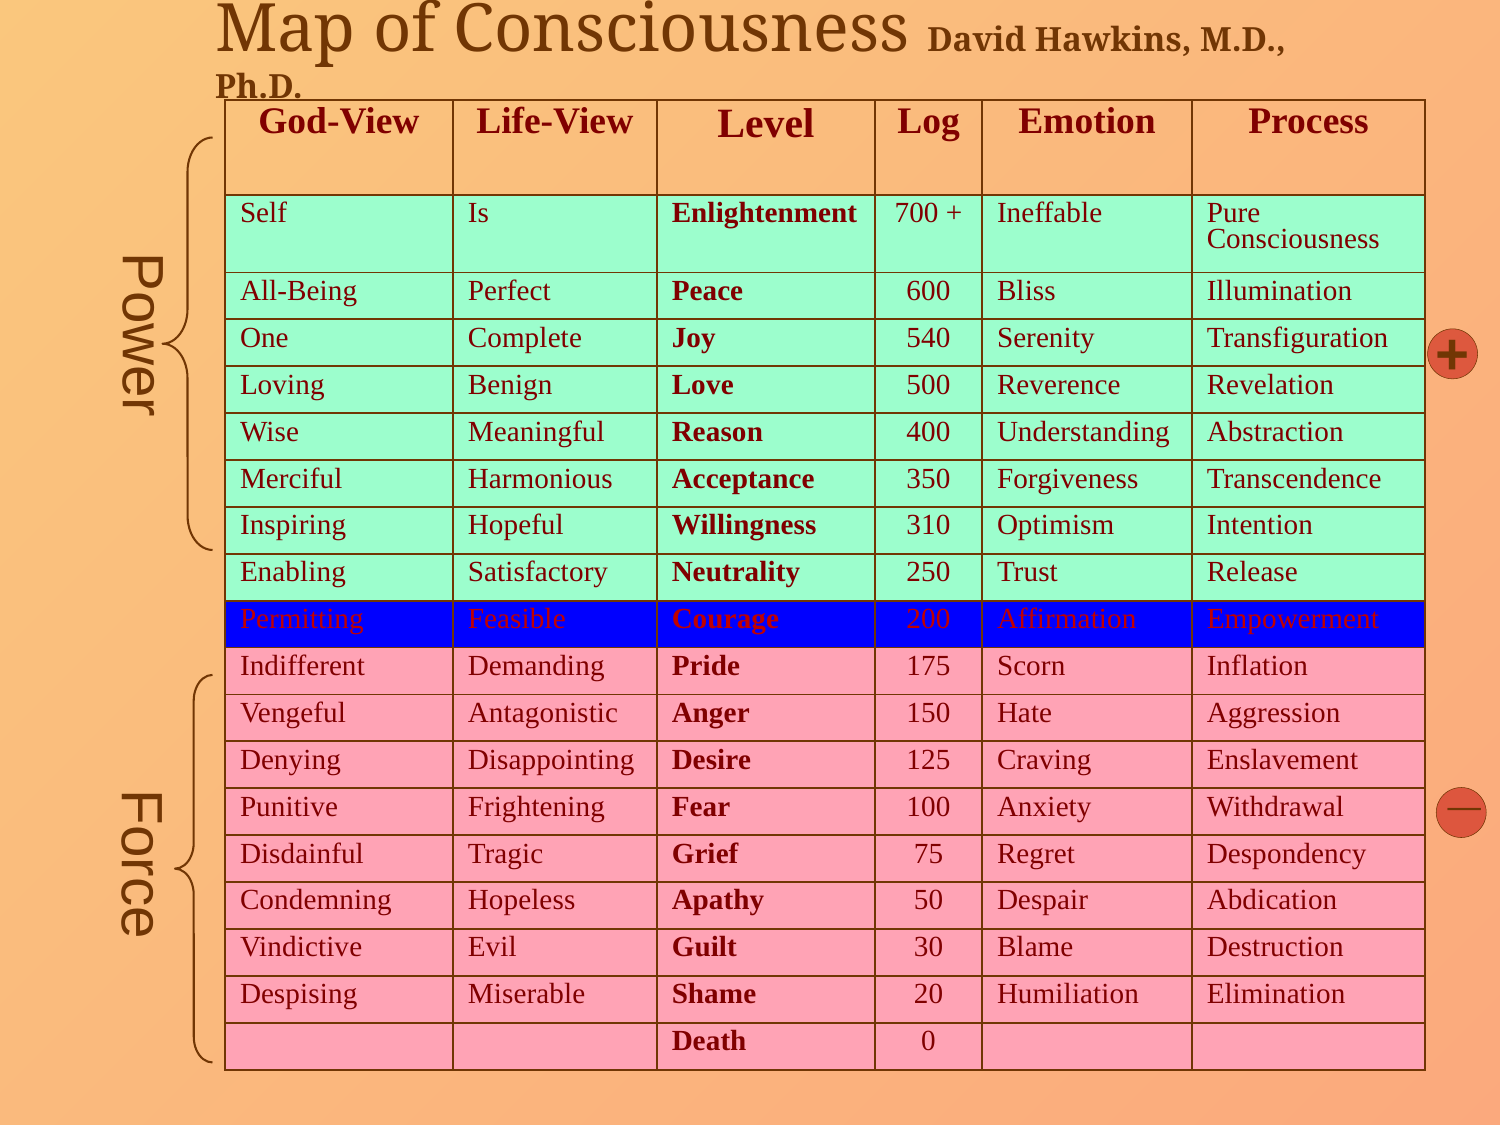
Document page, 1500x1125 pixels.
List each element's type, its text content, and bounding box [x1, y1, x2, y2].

table_cell Hopeless [454, 883, 656, 928]
table_cell Abdication [1193, 883, 1424, 928]
table_cell Disappointing [454, 742, 656, 787]
table_cell Craving [983, 742, 1191, 787]
table_cell Tragic [454, 836, 656, 881]
table_cell Illumination [1193, 273, 1424, 318]
table_cell Desire [658, 742, 874, 787]
text_box _ [1433, 737, 1496, 823]
table_cell Inflation [1193, 648, 1424, 694]
table_cell Revelation [1193, 367, 1424, 412]
table_cell Joy [658, 320, 874, 365]
table_cell Serenity [983, 320, 1191, 365]
text_box Power [87, 237, 189, 463]
table_cell Enlightenment [658, 196, 874, 272]
table_cell Reason [658, 414, 874, 459]
table_cell Pure Consciousness [1193, 196, 1424, 272]
table_cell 20 [876, 977, 981, 1022]
table_cell Understanding [983, 414, 1191, 459]
table_cell Harmonious [454, 461, 656, 506]
table_cell Love [658, 367, 874, 412]
table_cell [454, 1024, 656, 1069]
table_cell Grief [658, 836, 874, 881]
table_cell Trust [983, 555, 1191, 600]
table_header Level [658, 101, 874, 194]
table_cell 700 + [876, 196, 981, 272]
table_cell Apathy [658, 883, 874, 928]
table_cell Abstraction [1193, 414, 1424, 459]
table_cell 250 [876, 555, 981, 600]
table_cell Reverence [983, 367, 1191, 412]
text_box + [1421, 308, 1485, 394]
table_cell Pride [658, 648, 874, 694]
table_cell 75 [876, 836, 981, 881]
table_cell 150 [876, 695, 981, 740]
table_cell Optimism [983, 508, 1191, 553]
table_cell [226, 1024, 452, 1069]
text_box [188, 674, 213, 1063]
table_cell Humiliation [983, 977, 1191, 1022]
table_cell Is [454, 196, 656, 272]
table_cell 30 [876, 930, 981, 975]
table_cell Enslavement [1193, 742, 1424, 787]
table_header Emotion [983, 101, 1191, 194]
table_cell Hate [983, 695, 1191, 740]
text_box [187, 137, 213, 550]
table_cell Loving [226, 367, 452, 412]
table_cell Punitive [226, 789, 452, 834]
table_cell Perfect [454, 273, 656, 318]
table_header Process [1193, 101, 1424, 194]
table_cell Death [658, 1024, 874, 1069]
table_cell Neutrality [658, 555, 874, 600]
table_cell Meaningful [454, 414, 656, 459]
table_header Log [876, 101, 981, 194]
table_cell Disdainful [226, 836, 452, 881]
table_cell 125 [876, 742, 981, 787]
table_cell Release [1193, 555, 1424, 600]
table_cell 540 [876, 320, 981, 365]
table_cell Transcendence [1193, 461, 1424, 506]
table_cell Fear [658, 789, 874, 834]
table_cell Regret [983, 836, 1191, 881]
table_cell Permitting [226, 602, 452, 647]
table_cell Affirmation [983, 602, 1191, 647]
table_cell Anxiety [983, 789, 1191, 834]
table_cell Intention [1193, 508, 1424, 553]
table_cell Scorn [983, 648, 1191, 694]
table_cell Merciful [226, 461, 452, 506]
table_header God-View [226, 101, 452, 194]
table_cell 50 [876, 883, 981, 928]
table_cell Miserable [454, 977, 656, 1022]
table_cell [1193, 1024, 1424, 1069]
table_cell All-Being [226, 273, 452, 318]
table_cell Antagonistic [454, 695, 656, 740]
table_cell Anger [658, 695, 874, 740]
table_cell Vindictive [226, 930, 452, 975]
table_cell Demanding [454, 648, 656, 694]
table_cell 350 [876, 461, 981, 506]
table_cell Destruction [1193, 930, 1424, 975]
table_cell Empowerment [1193, 602, 1424, 647]
table_cell Ineffable [983, 196, 1191, 272]
table_cell Aggression [1193, 695, 1424, 740]
table_cell Enabling [226, 555, 452, 600]
table_cell Withdrawal [1193, 789, 1424, 834]
table_cell 400 [876, 414, 981, 459]
table_cell Denying [226, 742, 452, 787]
table_cell Feasible [454, 602, 656, 647]
table_cell One [226, 320, 452, 365]
table_cell Willingness [658, 508, 874, 553]
table_cell Guilt [658, 930, 874, 975]
table_cell Courage [658, 602, 874, 647]
table_cell Forgiveness [983, 461, 1191, 506]
table_cell Peace [658, 273, 874, 318]
table_cell Transfiguration [1193, 320, 1421, 365]
table_cell Evil [454, 930, 656, 975]
table_cell [983, 1024, 1191, 1069]
table_cell Satisfactory [454, 555, 656, 600]
table_cell Benign [454, 367, 656, 412]
table_cell Vengeful [226, 695, 452, 740]
table_cell 0 [876, 1024, 981, 1069]
table_header Life-View [454, 101, 656, 194]
text_box Force [87, 774, 188, 963]
text_box [1438, 823, 1484, 838]
table_cell Despondency [1193, 836, 1424, 881]
table_cell Acceptance [658, 461, 874, 506]
table_cell Indifferent [226, 648, 452, 694]
table_cell Hopeful [454, 508, 656, 553]
table_cell 500 [876, 367, 981, 412]
table_cell Blame [983, 930, 1191, 975]
table_cell 175 [876, 648, 981, 694]
table_cell Self [226, 196, 452, 272]
table_cell 310 [876, 508, 981, 553]
table_cell 100 [876, 789, 981, 834]
table_cell 600 [876, 273, 981, 318]
table_cell Frightening [454, 789, 656, 834]
table_cell Shame [658, 977, 874, 1022]
table_cell Bliss [983, 273, 1191, 318]
table_cell 200 [876, 602, 981, 647]
table_cell Wise [226, 414, 452, 459]
title Map of Consciousness David Hawkins, M.D., Ph.D. [200, 24, 1375, 113]
table_cell Elimination [1193, 977, 1424, 1022]
table_cell Complete [454, 320, 656, 365]
table_cell Condemning [226, 883, 452, 928]
table_cell Inspiring [226, 508, 452, 553]
table_cell Despising [226, 977, 452, 1022]
table_cell Despair [983, 883, 1191, 928]
